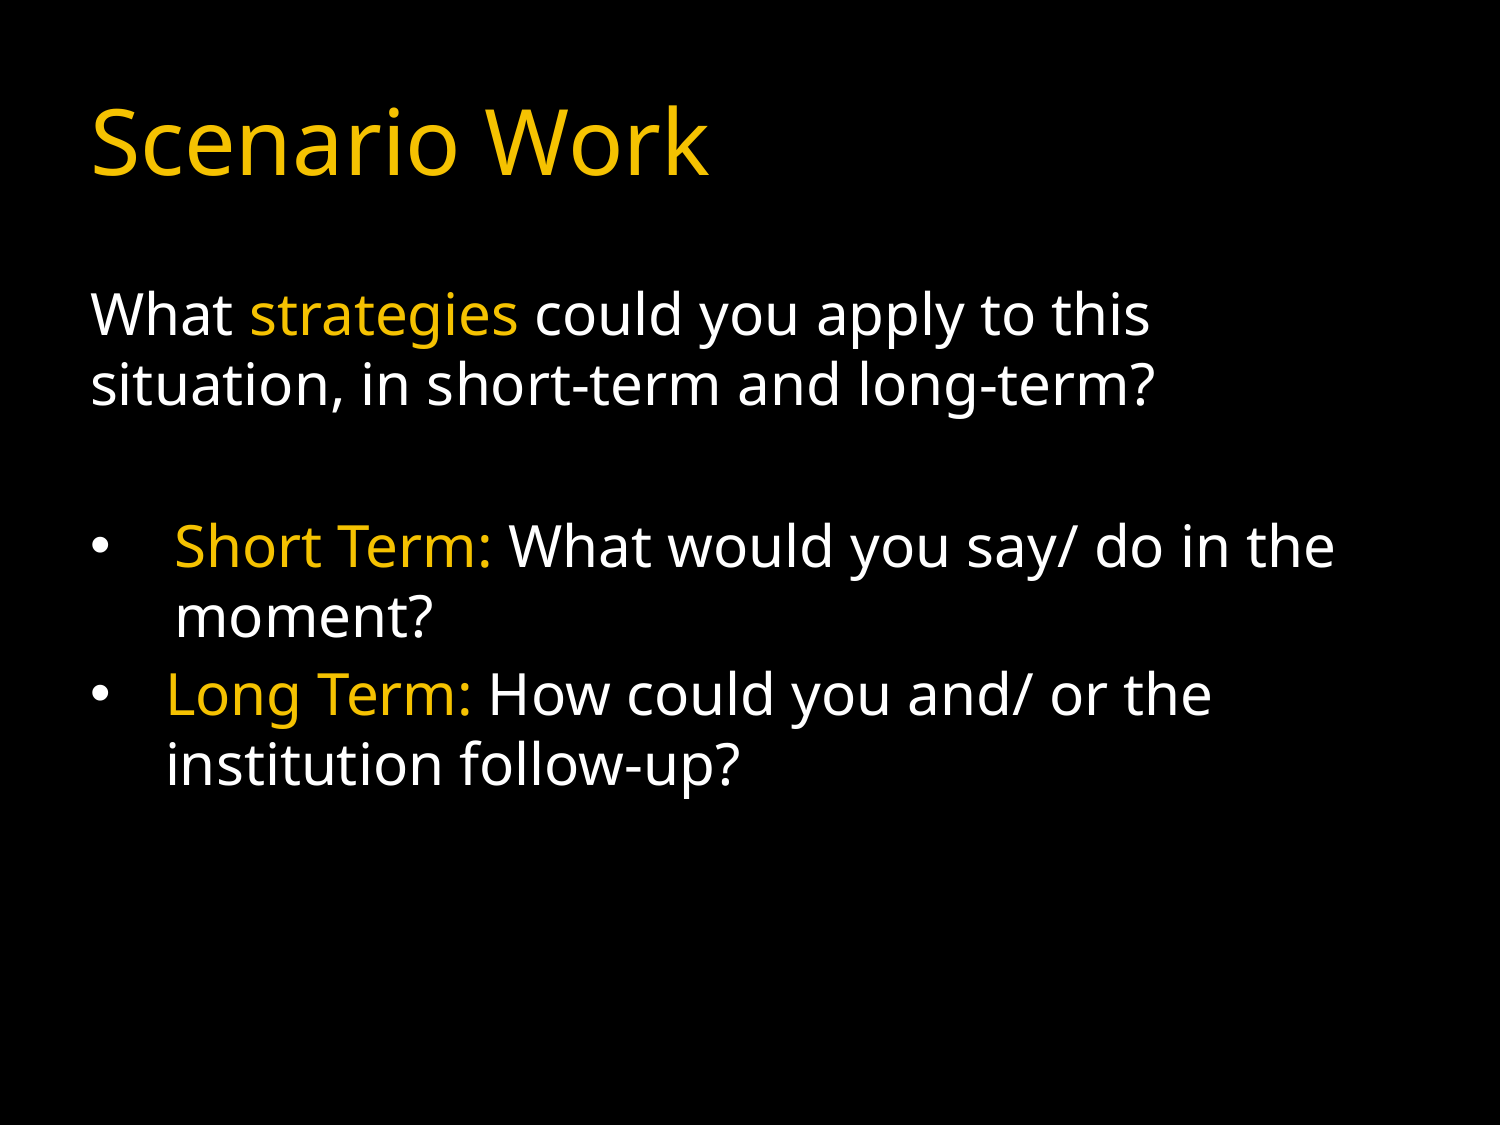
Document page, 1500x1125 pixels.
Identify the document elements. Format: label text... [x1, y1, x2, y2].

list What strategies could you apply to this situation, in short-term and long-term? Short Term: What would you say/ do in the moment? Long Term: How could you and/ or the institution follow-up? [75, 262, 1425, 1005]
title Scenario Work [75, 45, 1425, 233]
